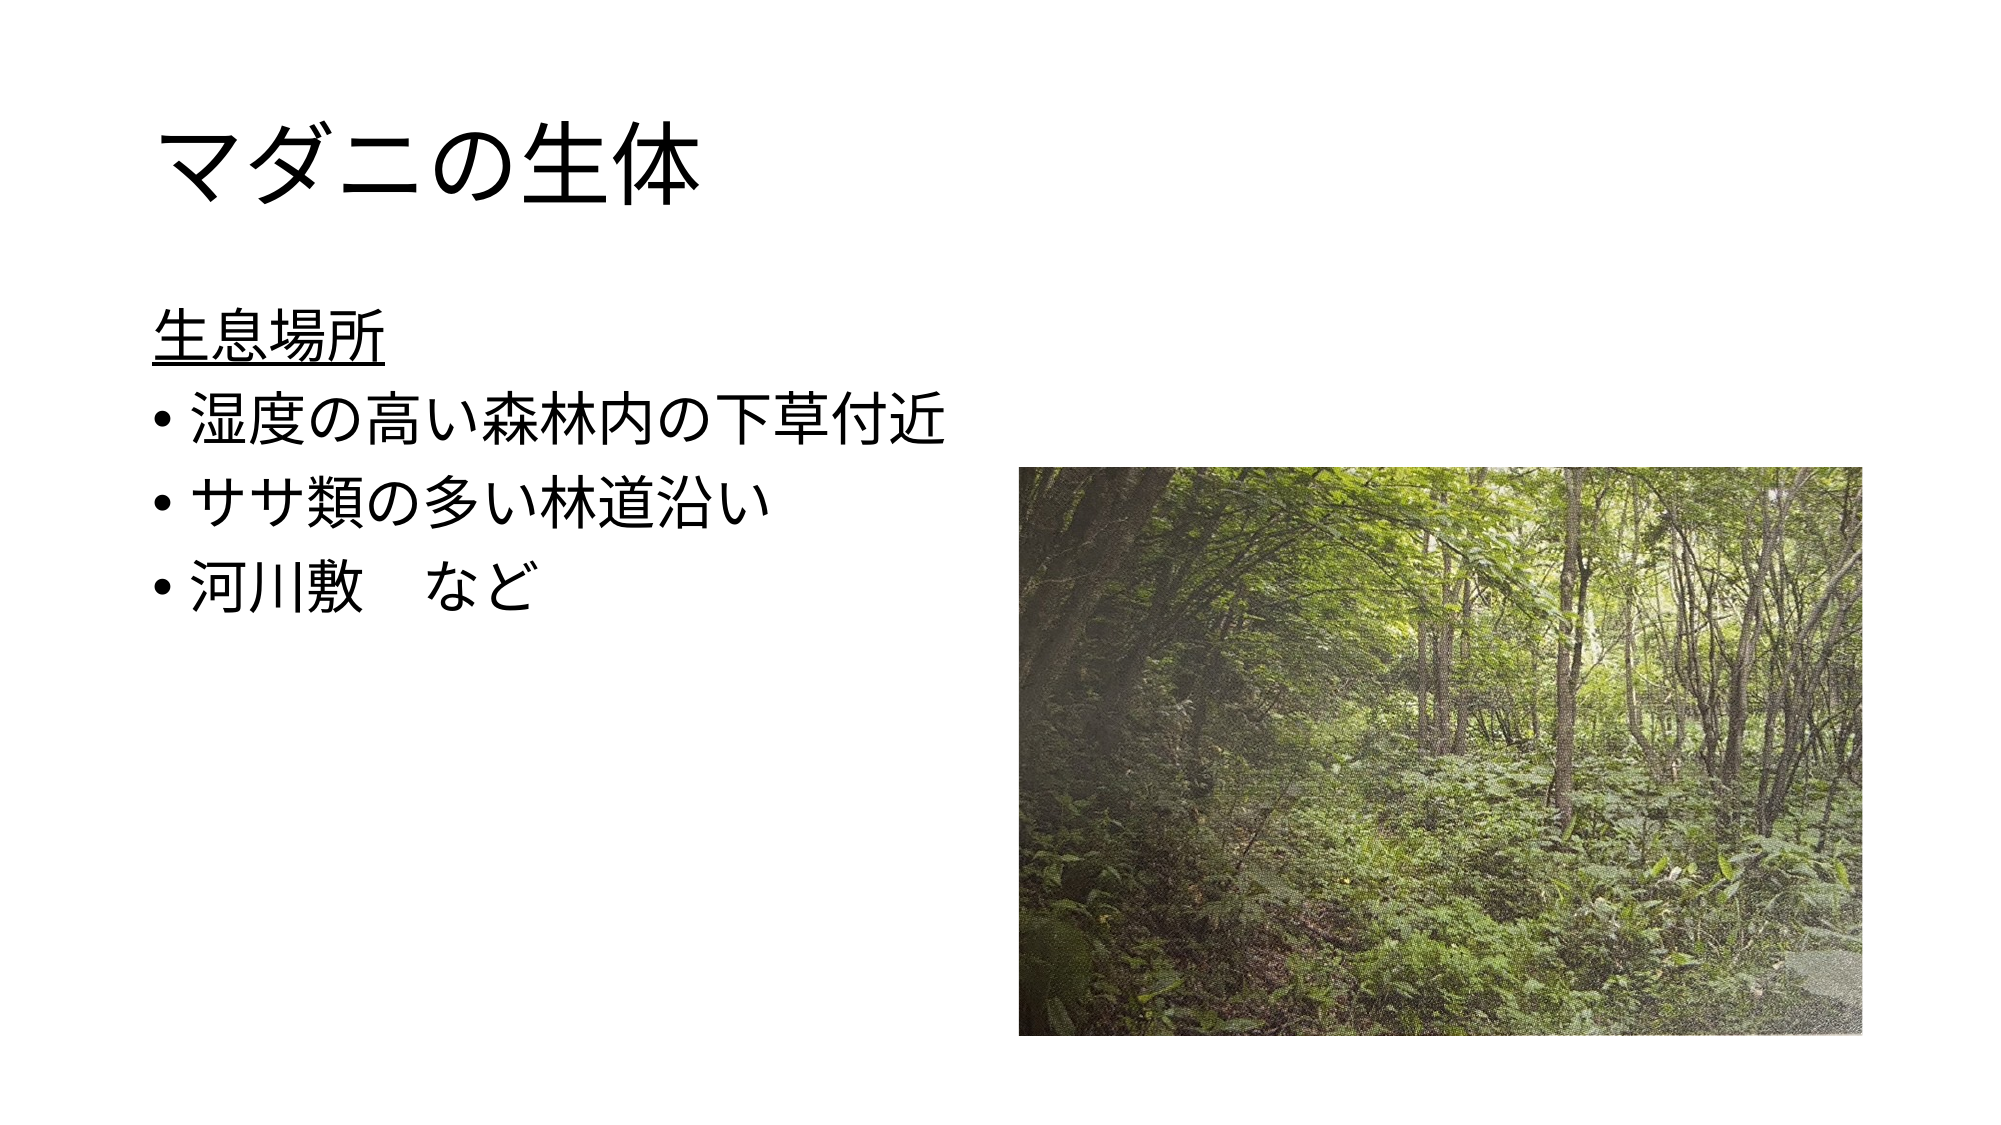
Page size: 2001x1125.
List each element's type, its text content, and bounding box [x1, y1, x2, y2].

list 生息場所 湿度の高い森林内の下草付近 ササ類の多い林道沿い 河川敷 など [137, 299, 1863, 1014]
title マダニの生体 [137, 59, 1863, 278]
picture [1018, 466, 1863, 1036]
